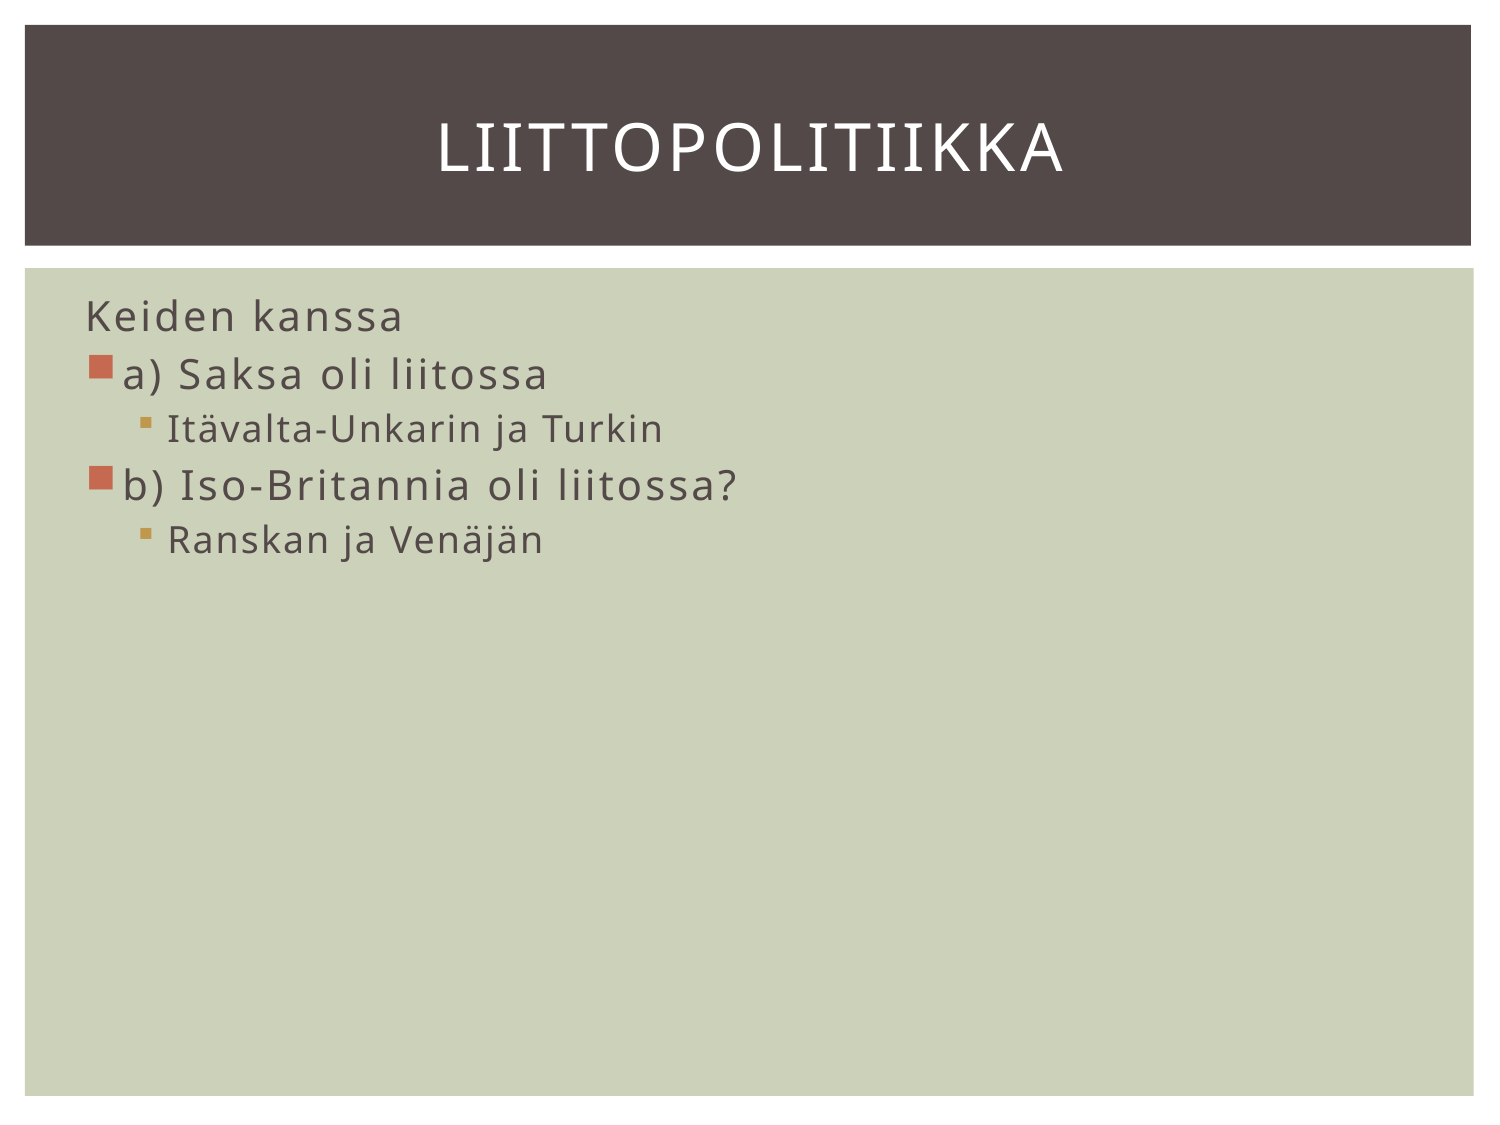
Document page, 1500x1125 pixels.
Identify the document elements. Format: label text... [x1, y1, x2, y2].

list Keiden kanssa a) Saksa oli liitossa Itävalta-Unkarin ja Turkin b) Iso-Britannia oli liitossa? Ranskan ja Venäjän [62, 281, 1442, 1005]
title liittopolitiikka [62, 58, 1438, 232]
